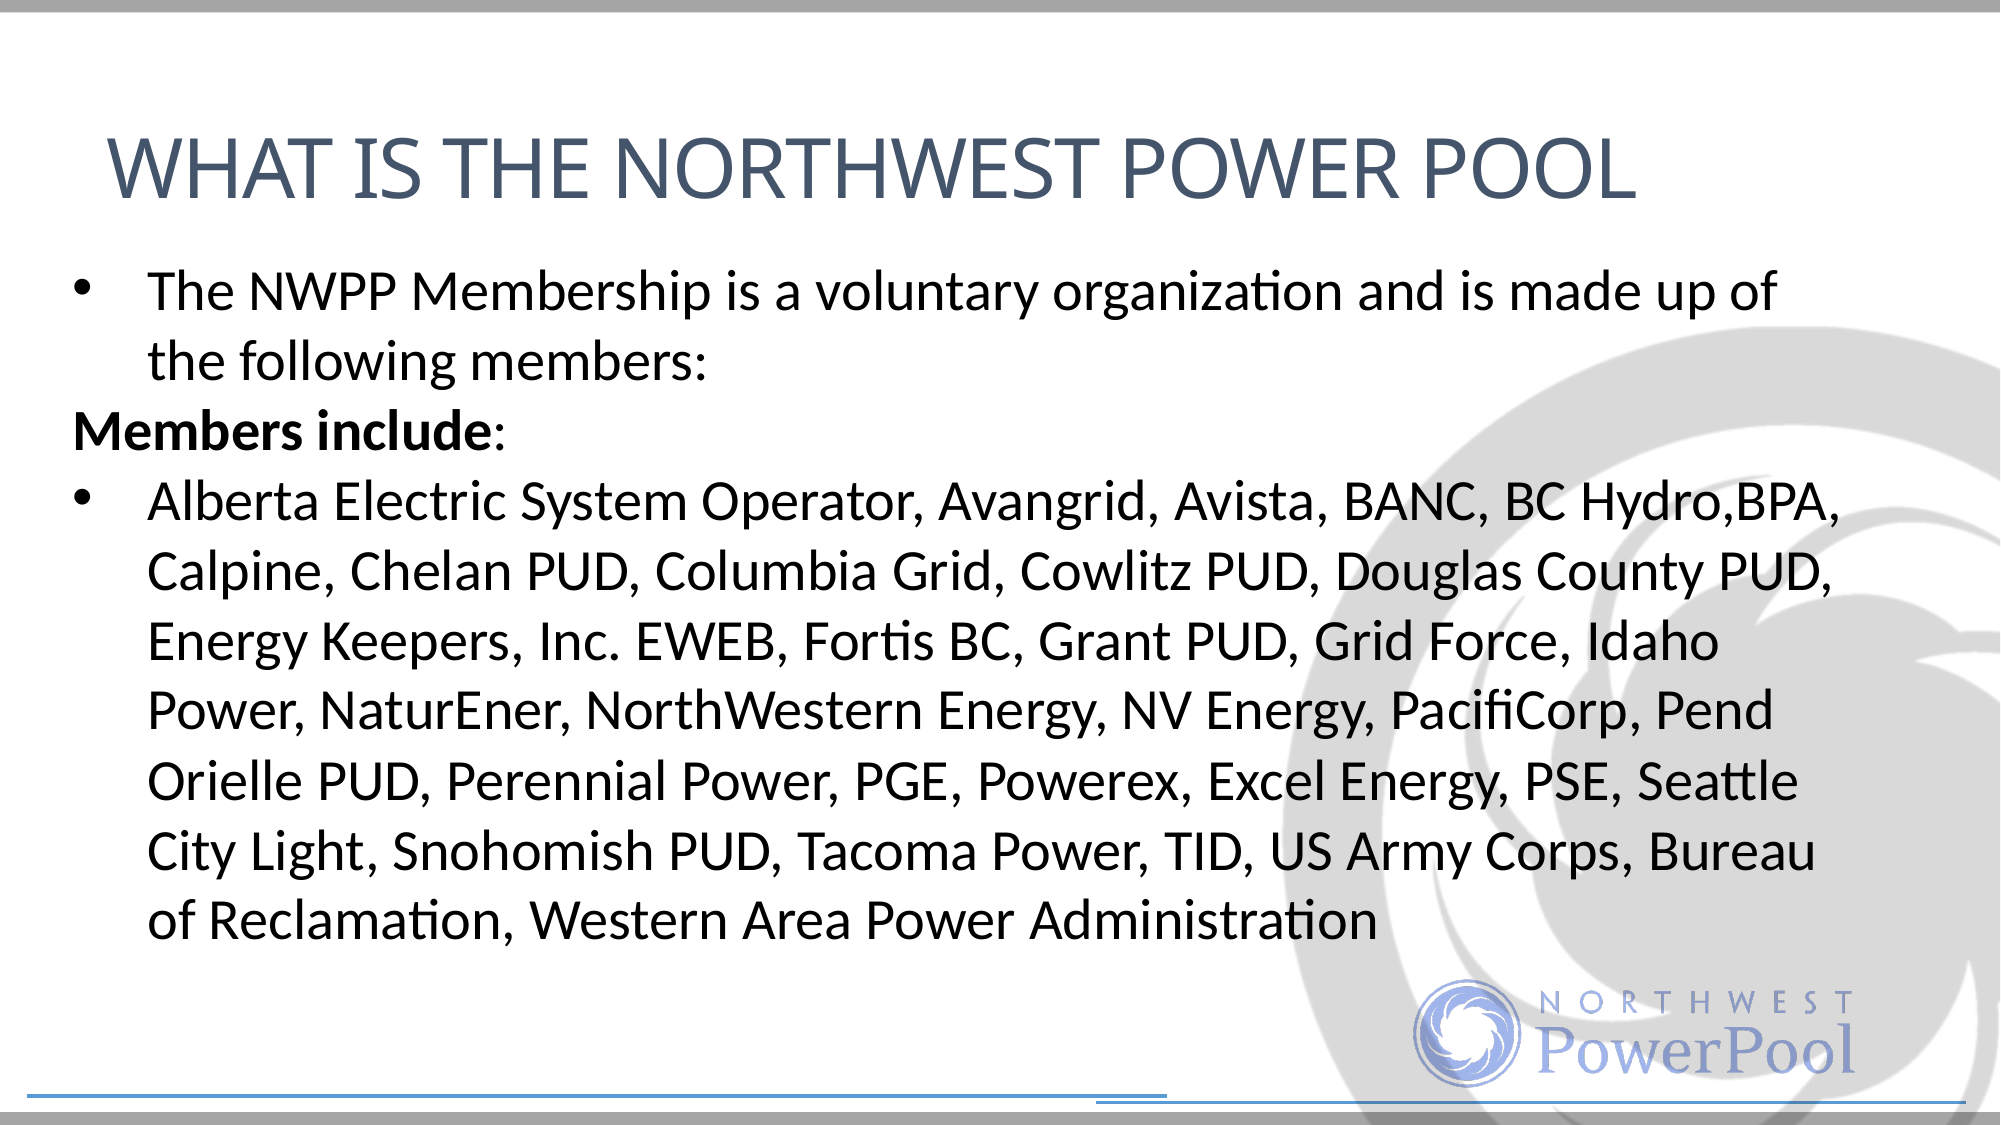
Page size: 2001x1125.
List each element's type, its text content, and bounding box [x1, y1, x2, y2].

picture [1280, 323, 2001, 1125]
text_box What is the Northwest power pool [91, 54, 1943, 291]
text_box The NWPP Membership is a voluntary organization and is made up of the following members: Members include: Alberta Electric System Operator, Avangrid, Avista, BANC, BC Hydro,BPA, Calpine, Chelan PUD, Columbia Grid, Cowlitz PUD, Douglas County PUD, Energy Keepers, Inc. EWEB, Fortis BC, Grant PUD, Grid Force, Idaho Power, NaturEner, NorthWestern Energy, NV Energy, PacifiCorp, Pend Orielle PUD, Perennial Power, PGE, Powerex, Excel Energy, PSE, Seattle City Light, Snohomish PUD, Tacoma Power, TID, US Army Corps, Bureau of Reclamation, Western Area Power Administration [57, 244, 1871, 959]
